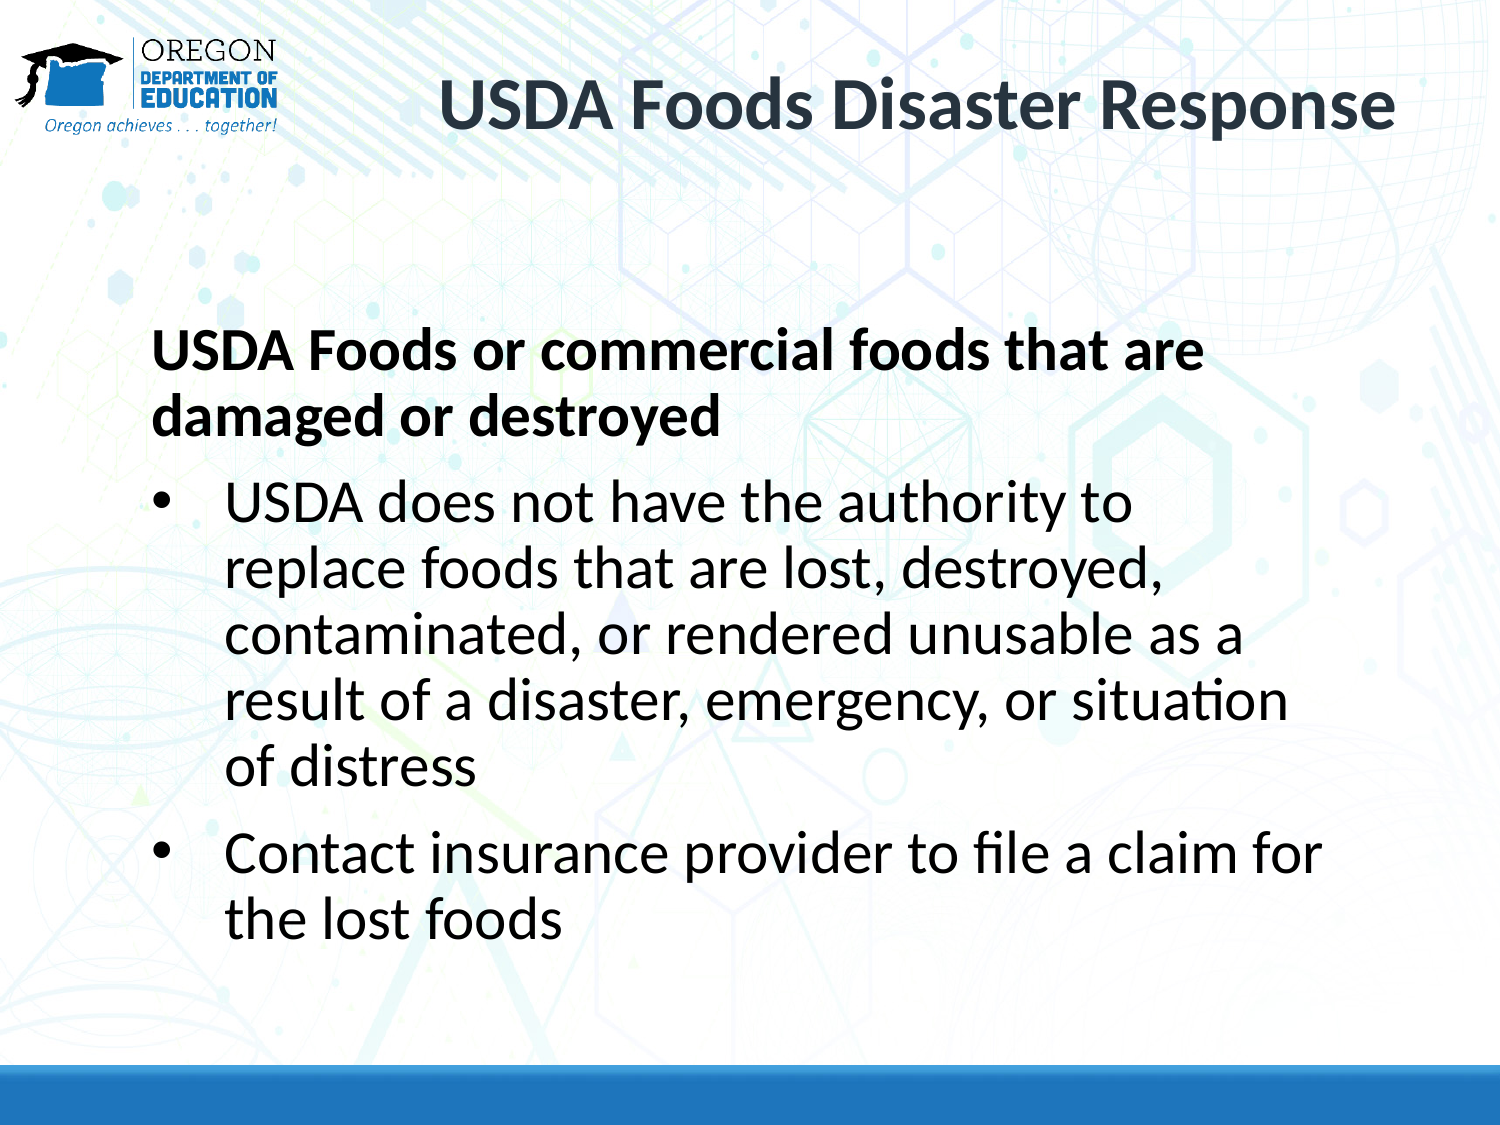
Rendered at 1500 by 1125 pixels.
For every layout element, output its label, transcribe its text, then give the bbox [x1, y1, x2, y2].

title USDA Foods Disaster Response [239, 22, 1413, 189]
picture [0, 0, 1500, 1125]
subtitle USDA Foods or commercial foods that are damaged or destroyed USDA does not have the authority to replace foods that are lost, destroyed, contaminated, or rendered unusable as a result of a disaster, emergency, or situation of distress Contact insurance provider to file a claim for the lost foods [136, 309, 1343, 966]
